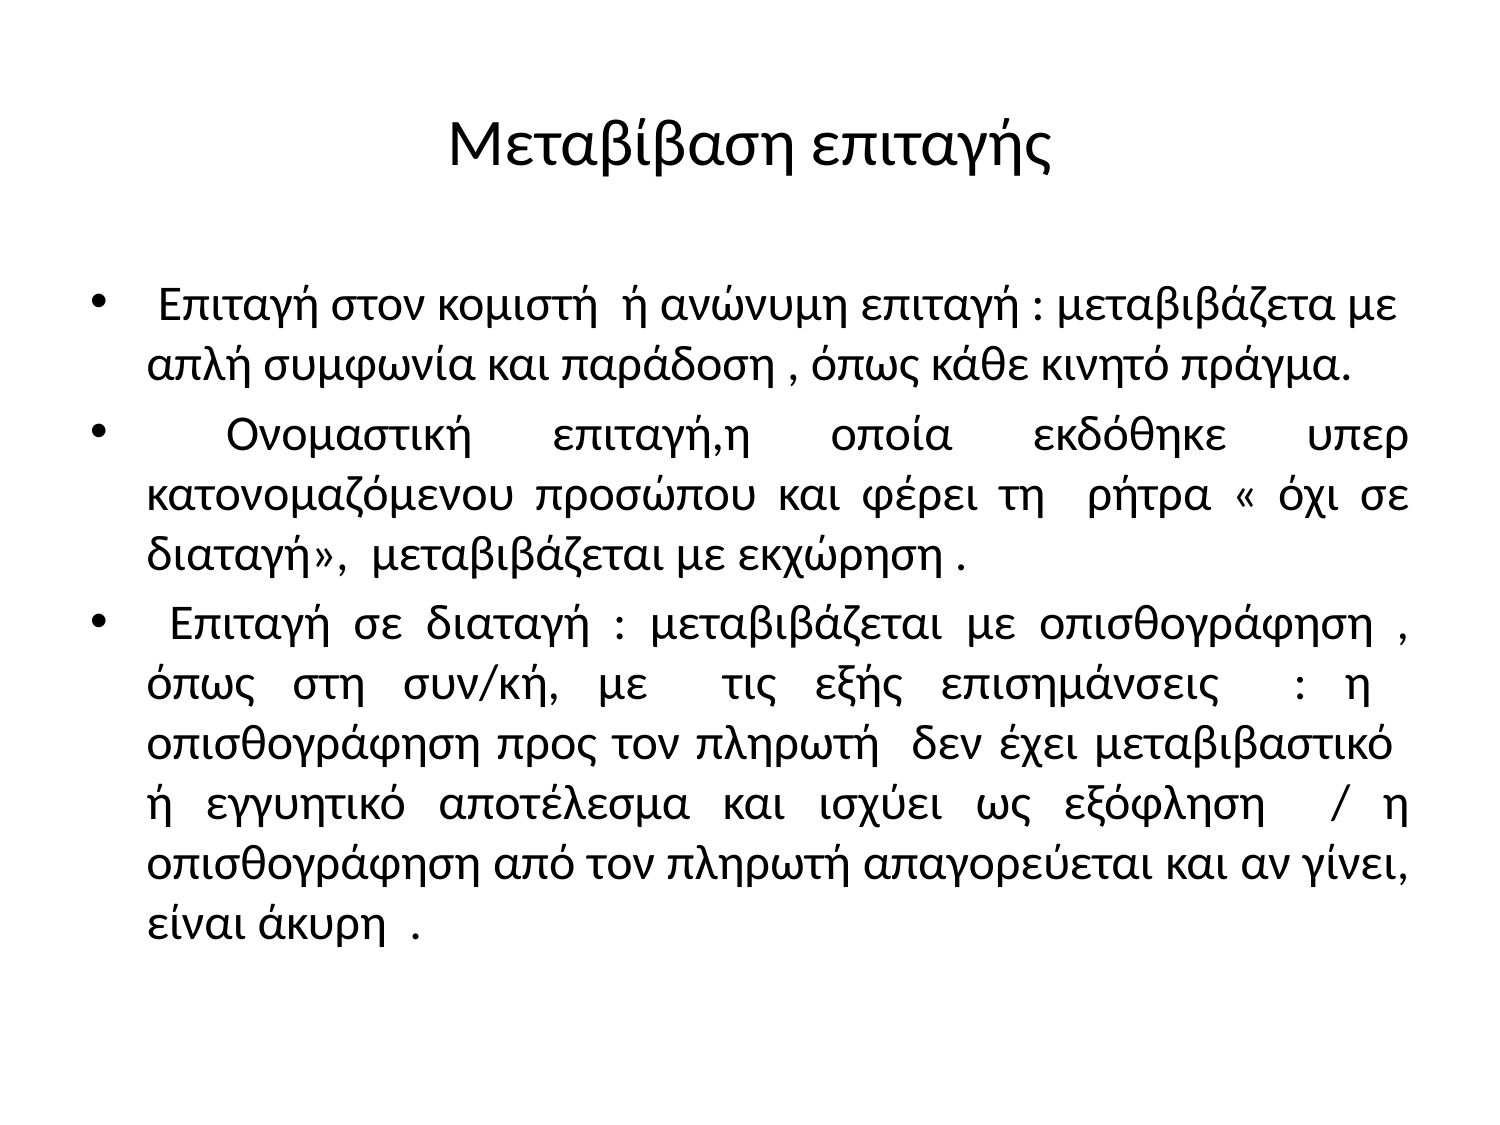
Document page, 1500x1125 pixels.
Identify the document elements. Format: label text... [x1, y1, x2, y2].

list Επιταγή στον κομιστή ή ανώνυμη επιταγή : μεταβιβάζετα με απλή συμφωνία και παράδοση , όπως κάθε κινητό πράγμα. Ονομαστική επιταγή,η οποία εκδόθηκε υπερ κατονομαζόμενου προσώπου και φέρει τη ρήτρα « όχι σε διαταγή», μεταβιβάζεται με εκχώρηση . Επιταγή σε διαταγή : μεταβιβάζεται με οπισθογράφηση , όπως στη συν/κή, με τις εξής επισημάνσεις : η οπισθογράφηση προς τον πληρωτή δεν έχει μεταβιβαστικό ή εγγυητικό αποτέλεσμα και ισχύει ως εξόφληση / η οπισθογράφηση από τον πληρωτή απαγορεύεται και αν γίνει, είναι άκυρη . [75, 262, 1425, 1005]
title Μεταβίβαση επιταγής [75, 45, 1425, 233]
